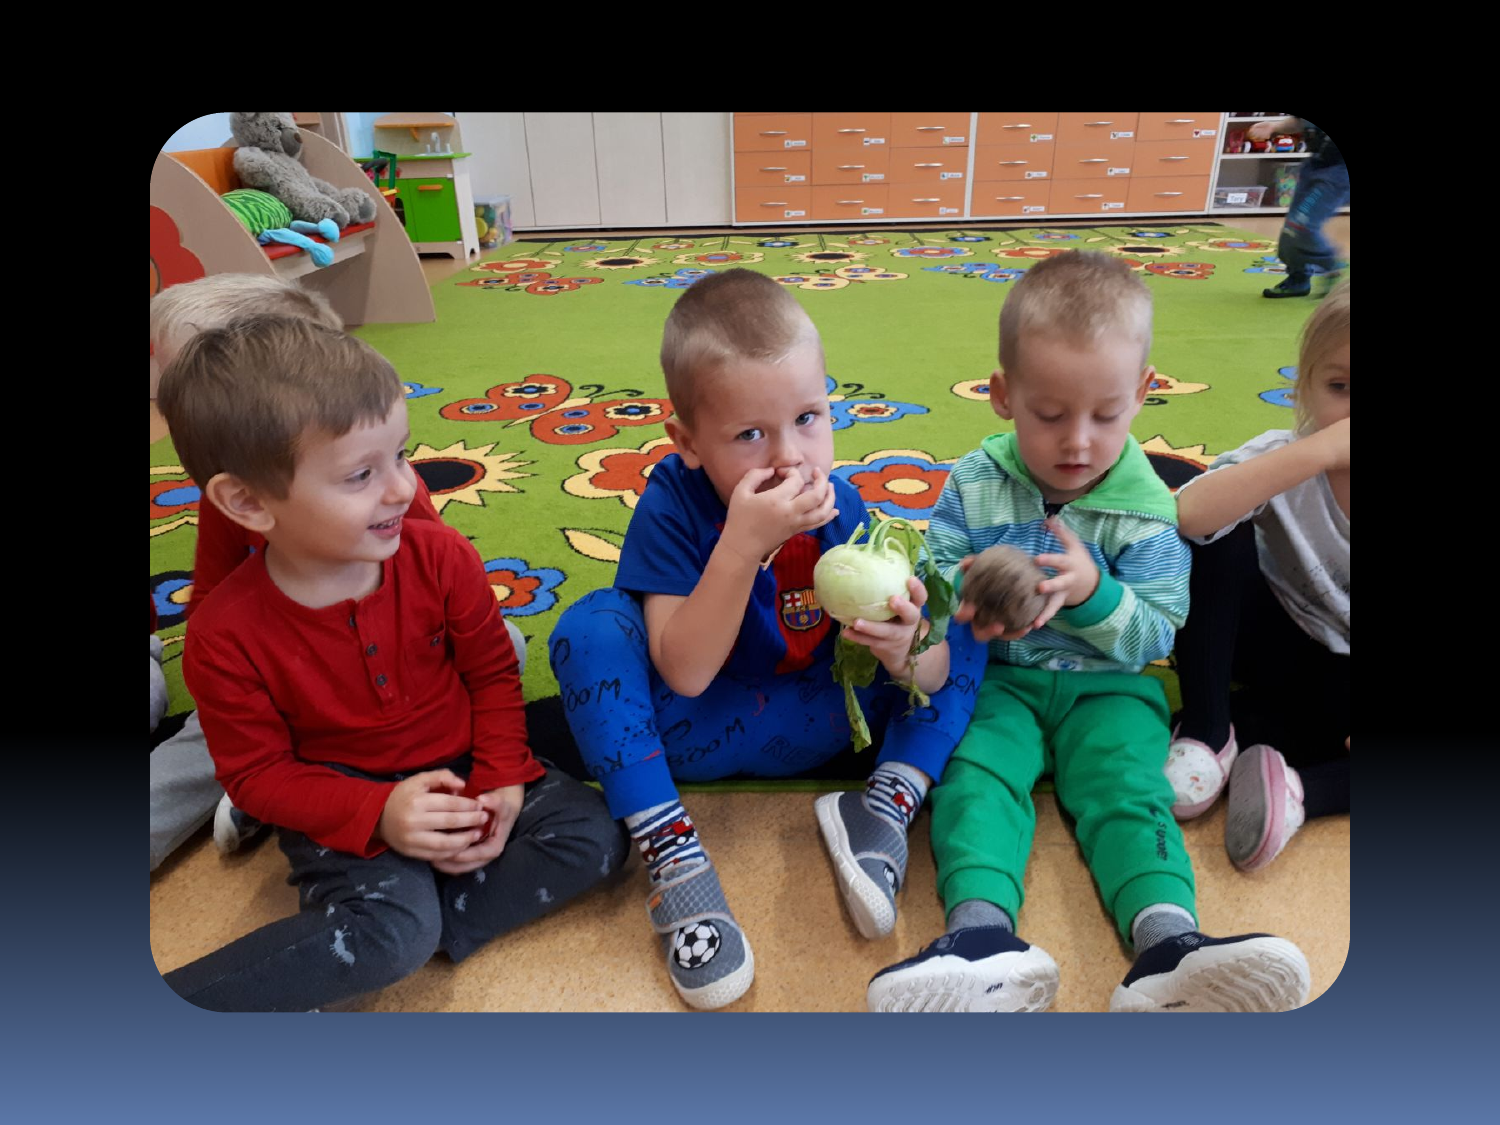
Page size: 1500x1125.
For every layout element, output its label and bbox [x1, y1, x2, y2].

picture [149, 111, 1351, 1013]
